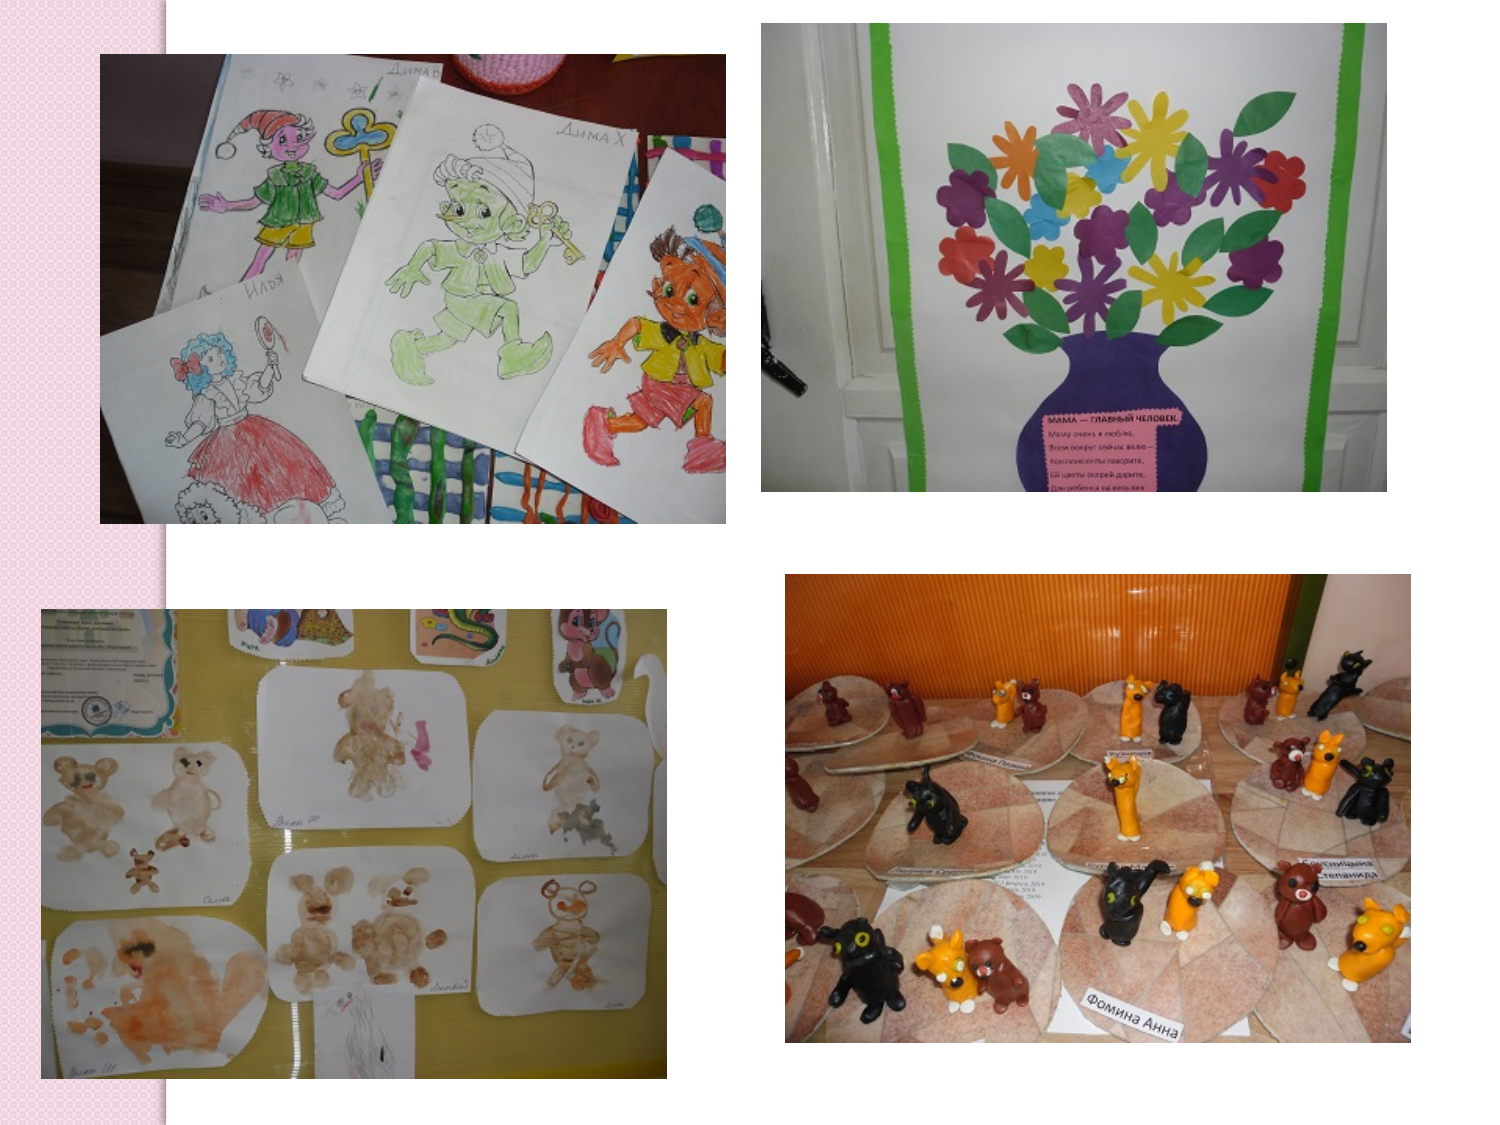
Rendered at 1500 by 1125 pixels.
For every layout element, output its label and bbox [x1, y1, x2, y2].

picture [761, 22, 1387, 493]
picture [785, 573, 1411, 1044]
picture [41, 609, 667, 1079]
picture [100, 54, 726, 524]
